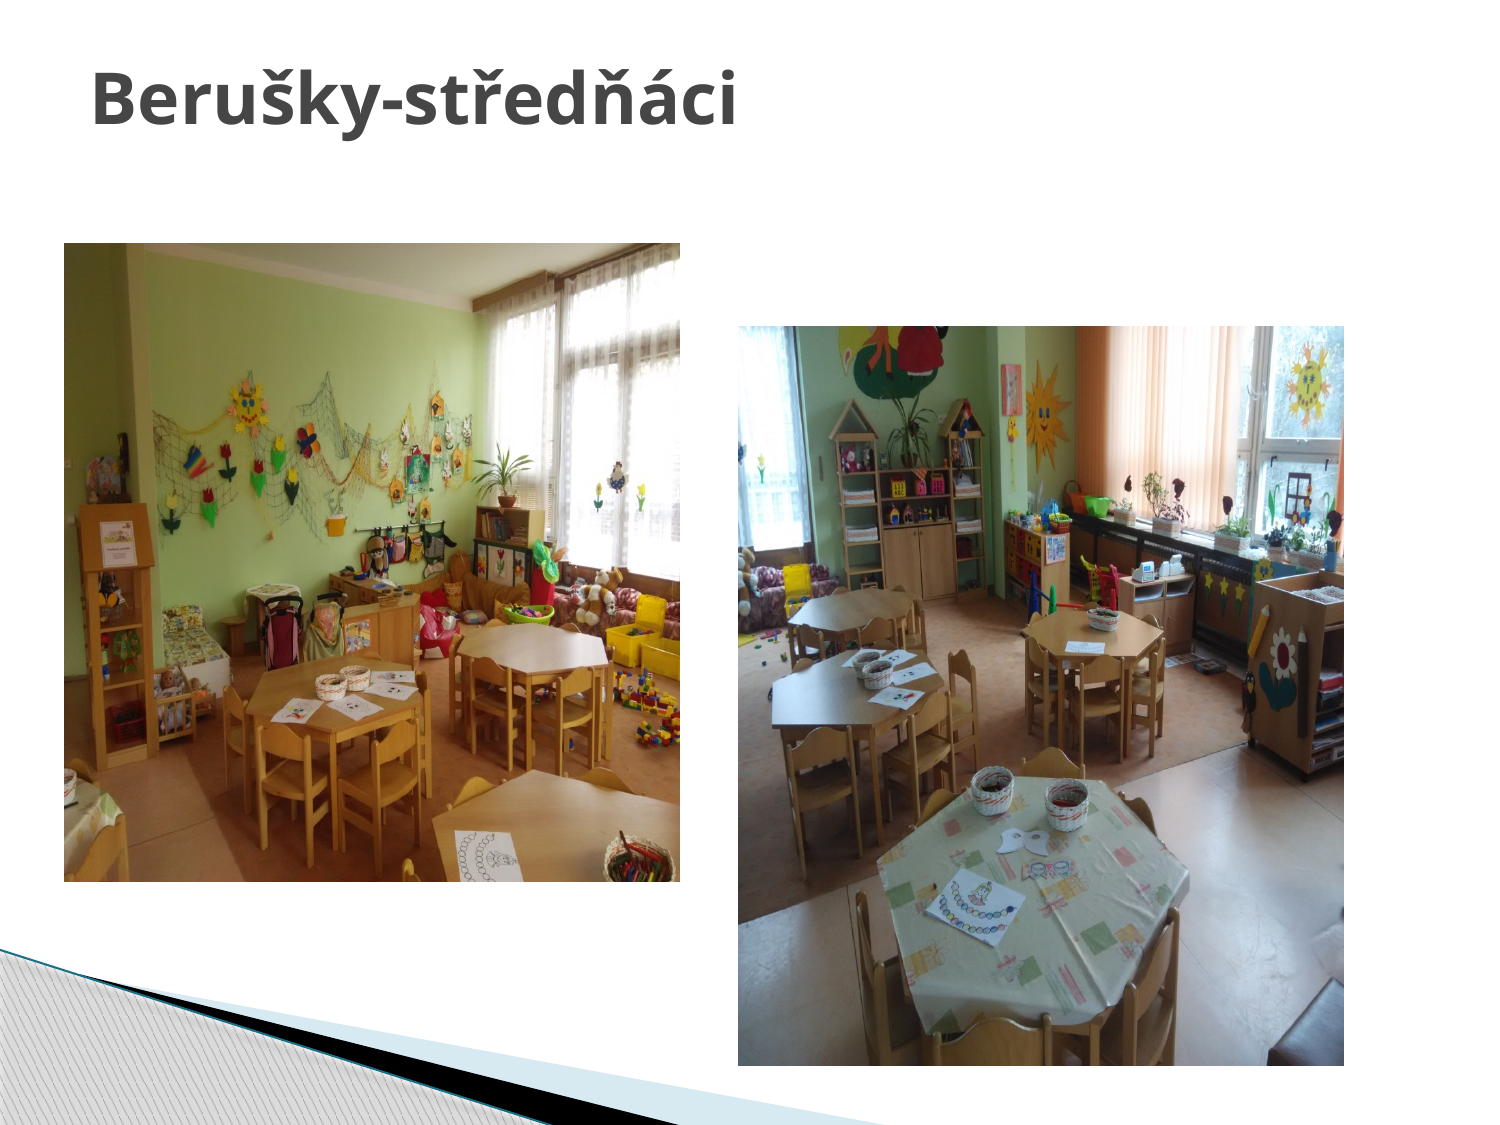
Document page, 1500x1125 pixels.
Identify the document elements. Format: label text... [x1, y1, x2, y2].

picture [737, 326, 1344, 1067]
title Berušky-středňáci [75, 45, 1425, 233]
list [64, 243, 680, 882]
